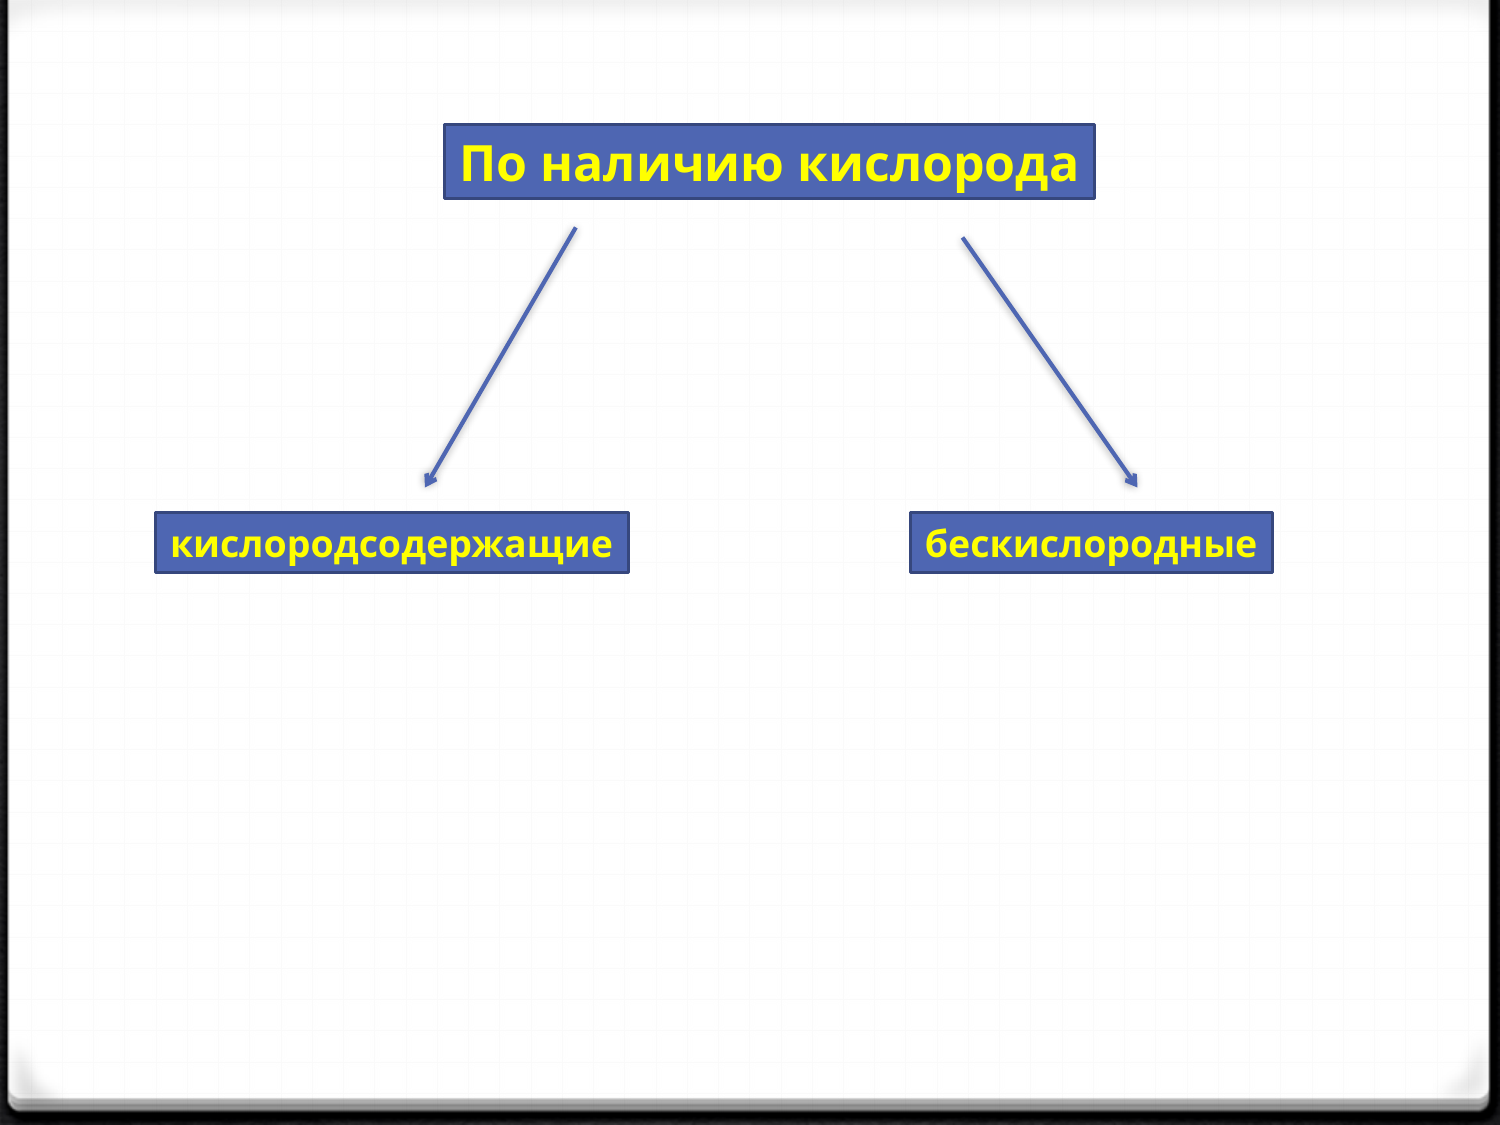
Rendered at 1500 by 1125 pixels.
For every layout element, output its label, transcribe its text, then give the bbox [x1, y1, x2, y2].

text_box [424, 227, 576, 488]
picture [0, 0, 1500, 1125]
text_box По наличию кислорода [443, 123, 1096, 200]
text_box бескислородные [909, 511, 1274, 574]
text_box кислородсодержащие [154, 511, 630, 574]
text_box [962, 237, 1138, 488]
